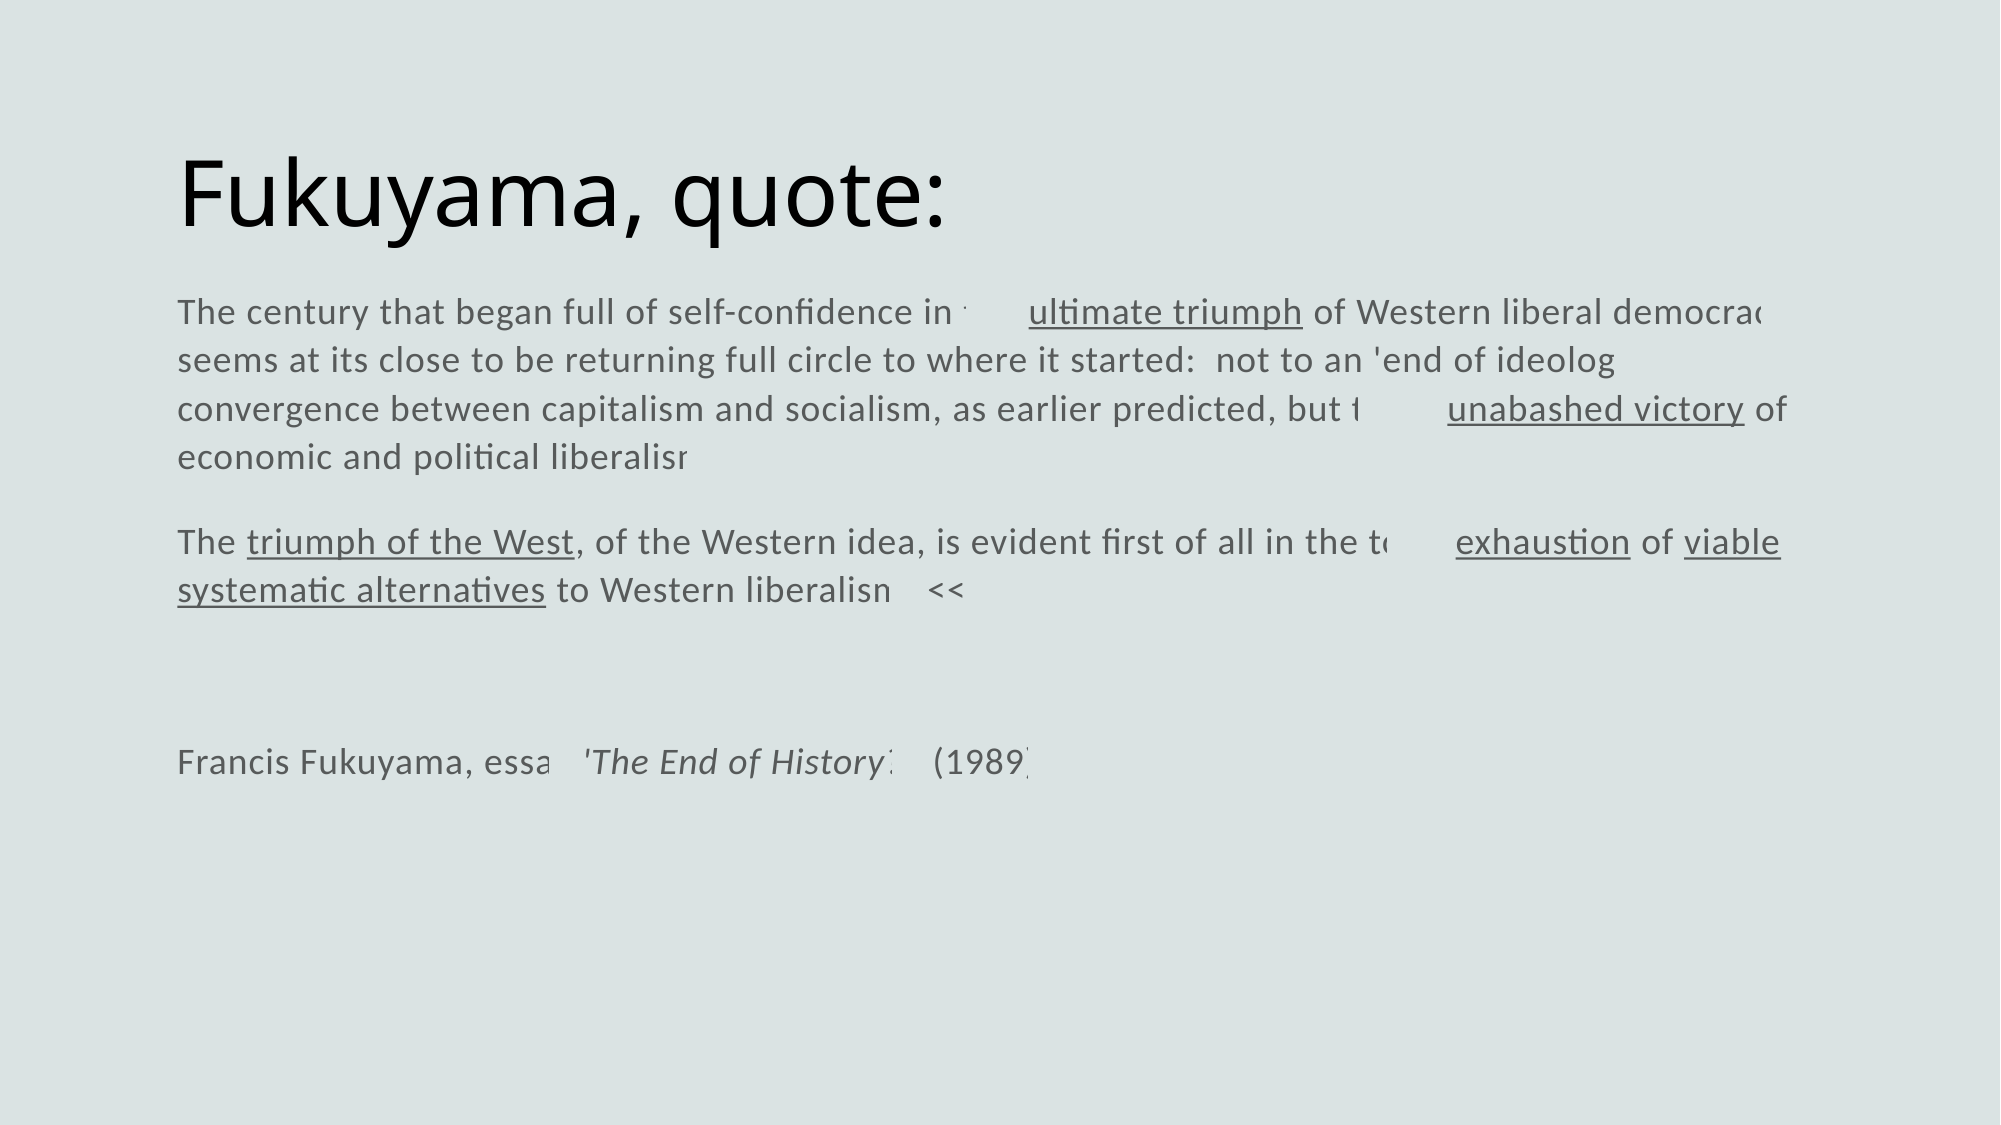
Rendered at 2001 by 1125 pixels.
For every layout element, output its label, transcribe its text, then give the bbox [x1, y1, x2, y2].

text_box Fukuyama, quote: [162, 17, 1003, 276]
list The century that began full of self-confidence in the ultimate triumph of Western liberal democracy seems at its close to be returning full circle to where it started: not to an 'end of ideology' or a convergence between capitalism and socialism, as earlier predicted, but to an unabashed victory of economic and political liberalism. The triumph of the West, of the Western idea, is evident first of all in the total exhaustion of viable systematic alternatives to Western liberalism. << Francis Fukuyama, essay 'The End of History?' (1989) [162, 276, 1838, 940]
